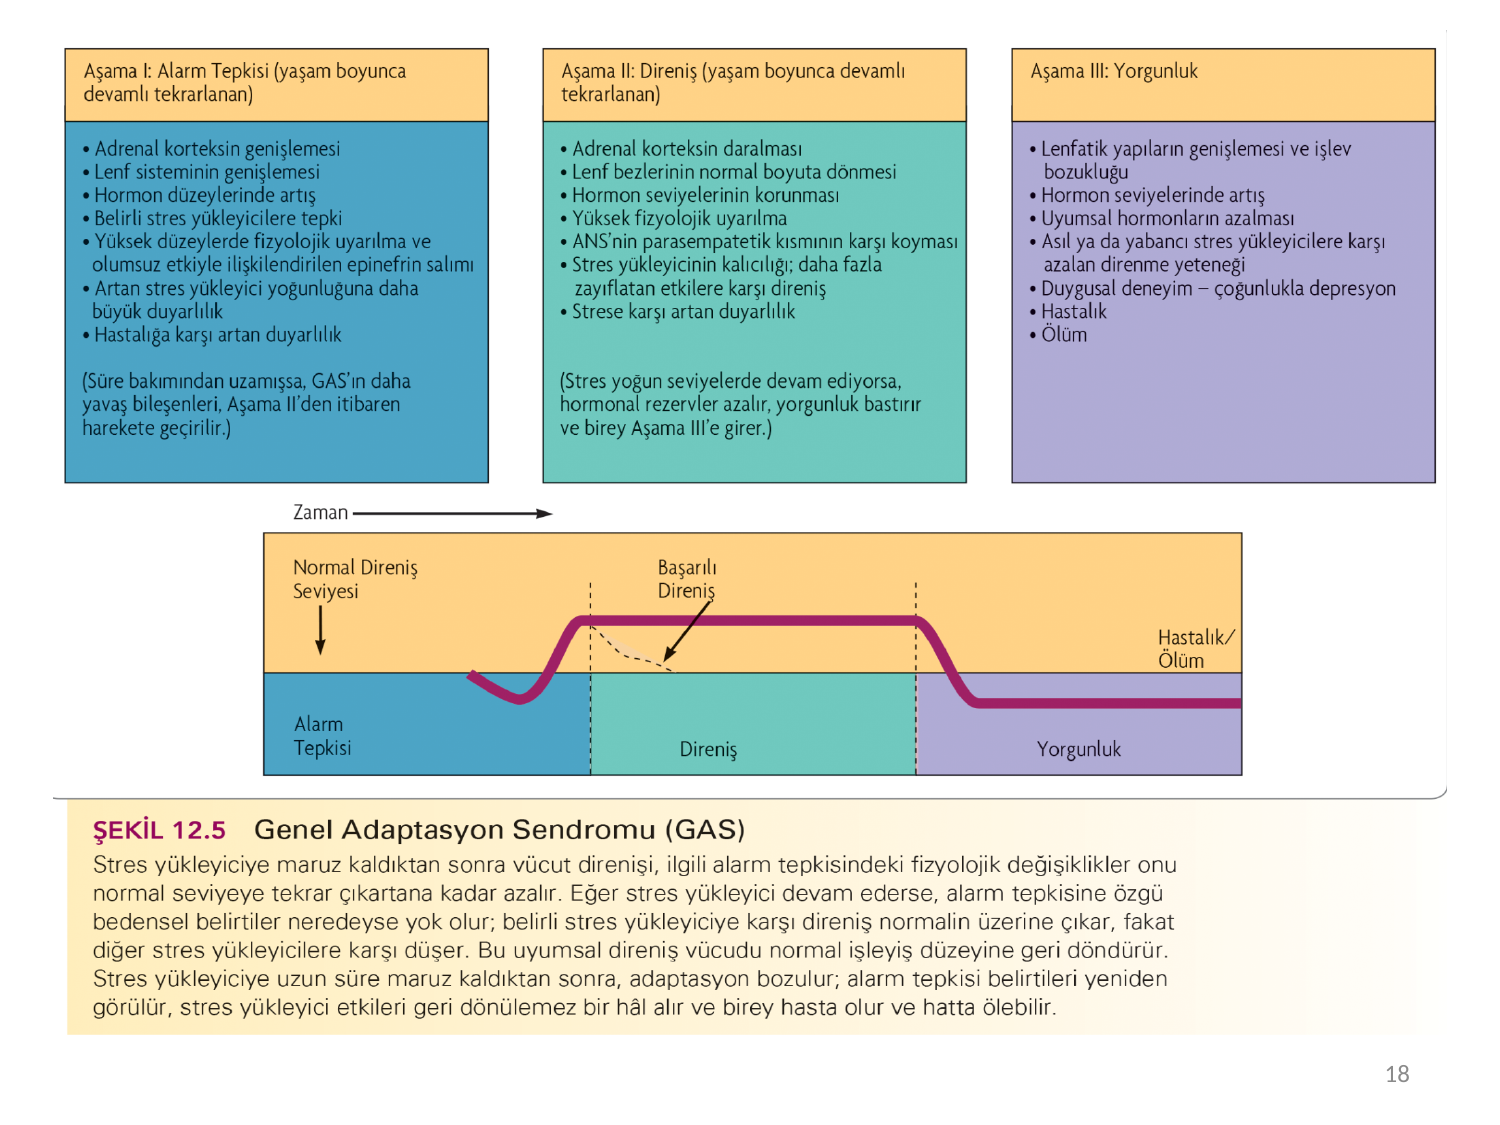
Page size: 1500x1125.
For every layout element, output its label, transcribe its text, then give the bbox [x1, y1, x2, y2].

picture [52, 30, 1448, 1036]
slide_number 18 [1074, 1043, 1425, 1103]
